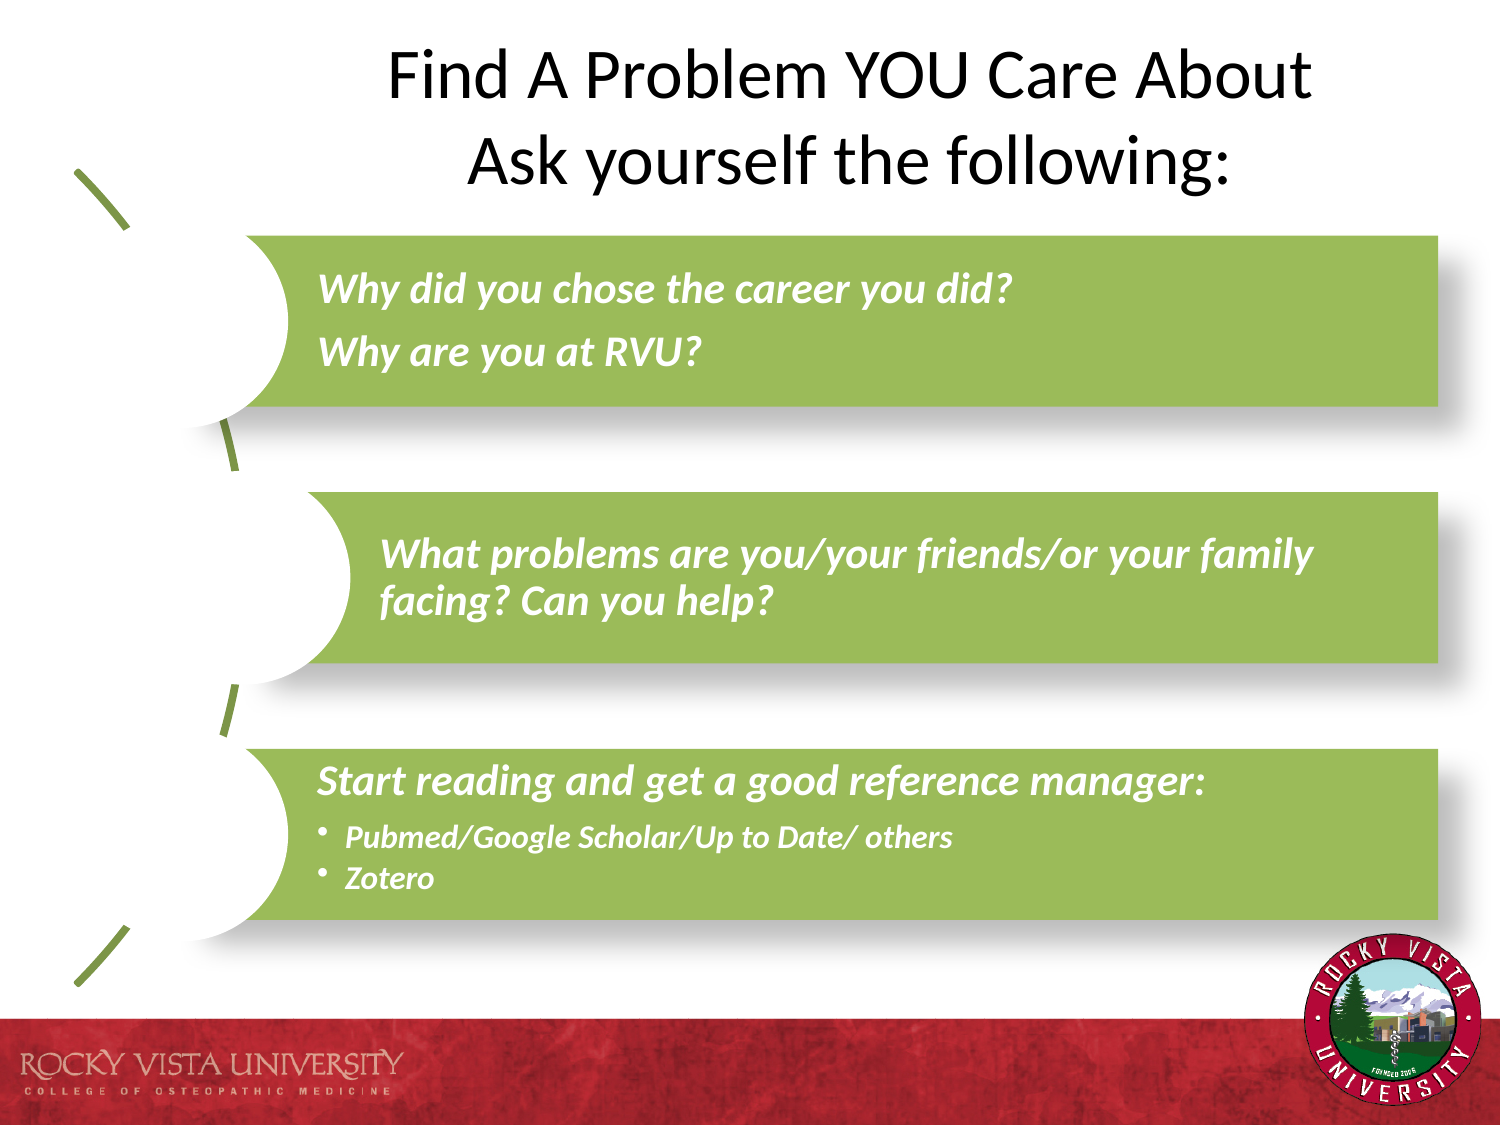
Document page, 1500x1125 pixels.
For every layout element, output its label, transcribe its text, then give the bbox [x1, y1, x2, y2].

title Find A Problem YOU Care About Ask yourself the following: [175, 19, 1500, 207]
picture [0, 0, 1500, 1125]
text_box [62, 149, 1451, 1006]
